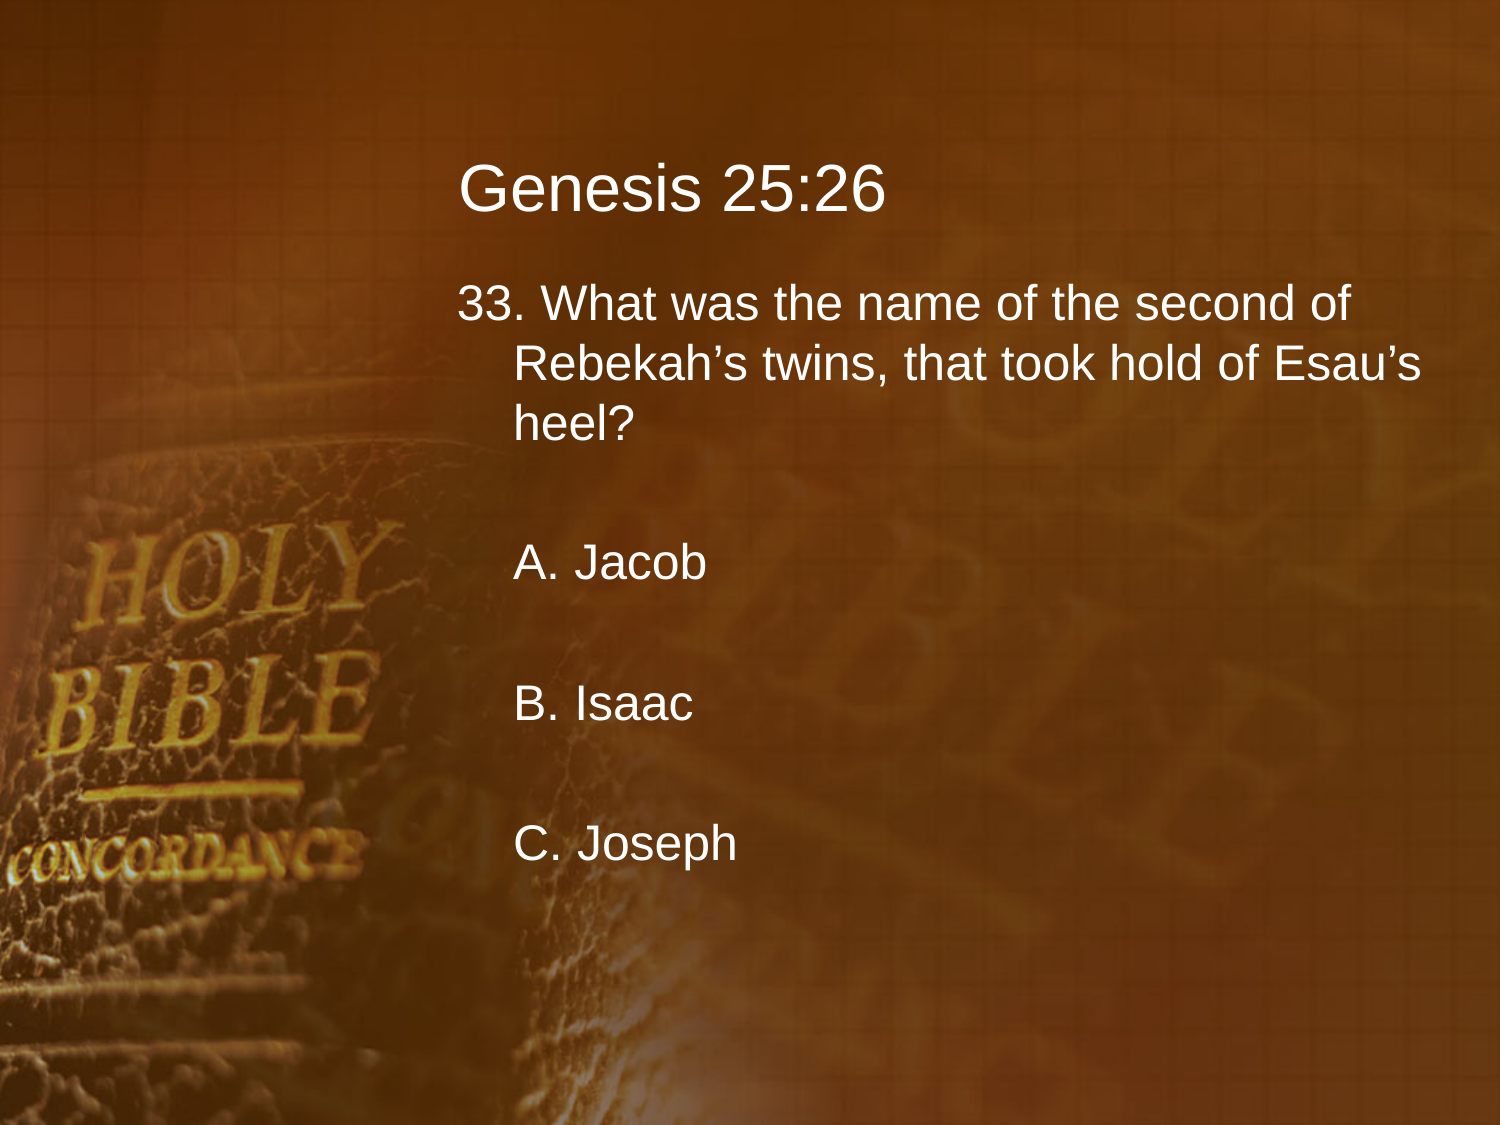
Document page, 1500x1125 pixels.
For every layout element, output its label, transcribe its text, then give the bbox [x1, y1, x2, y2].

title Genesis 25:26 [443, 44, 1480, 233]
list 33. What was the name of the second of Rebekah’s twins, that took hold of Esau’s heel? A. Jacob B. Isaac C. Joseph [441, 262, 1480, 1006]
picture [0, 0, 1500, 1125]
